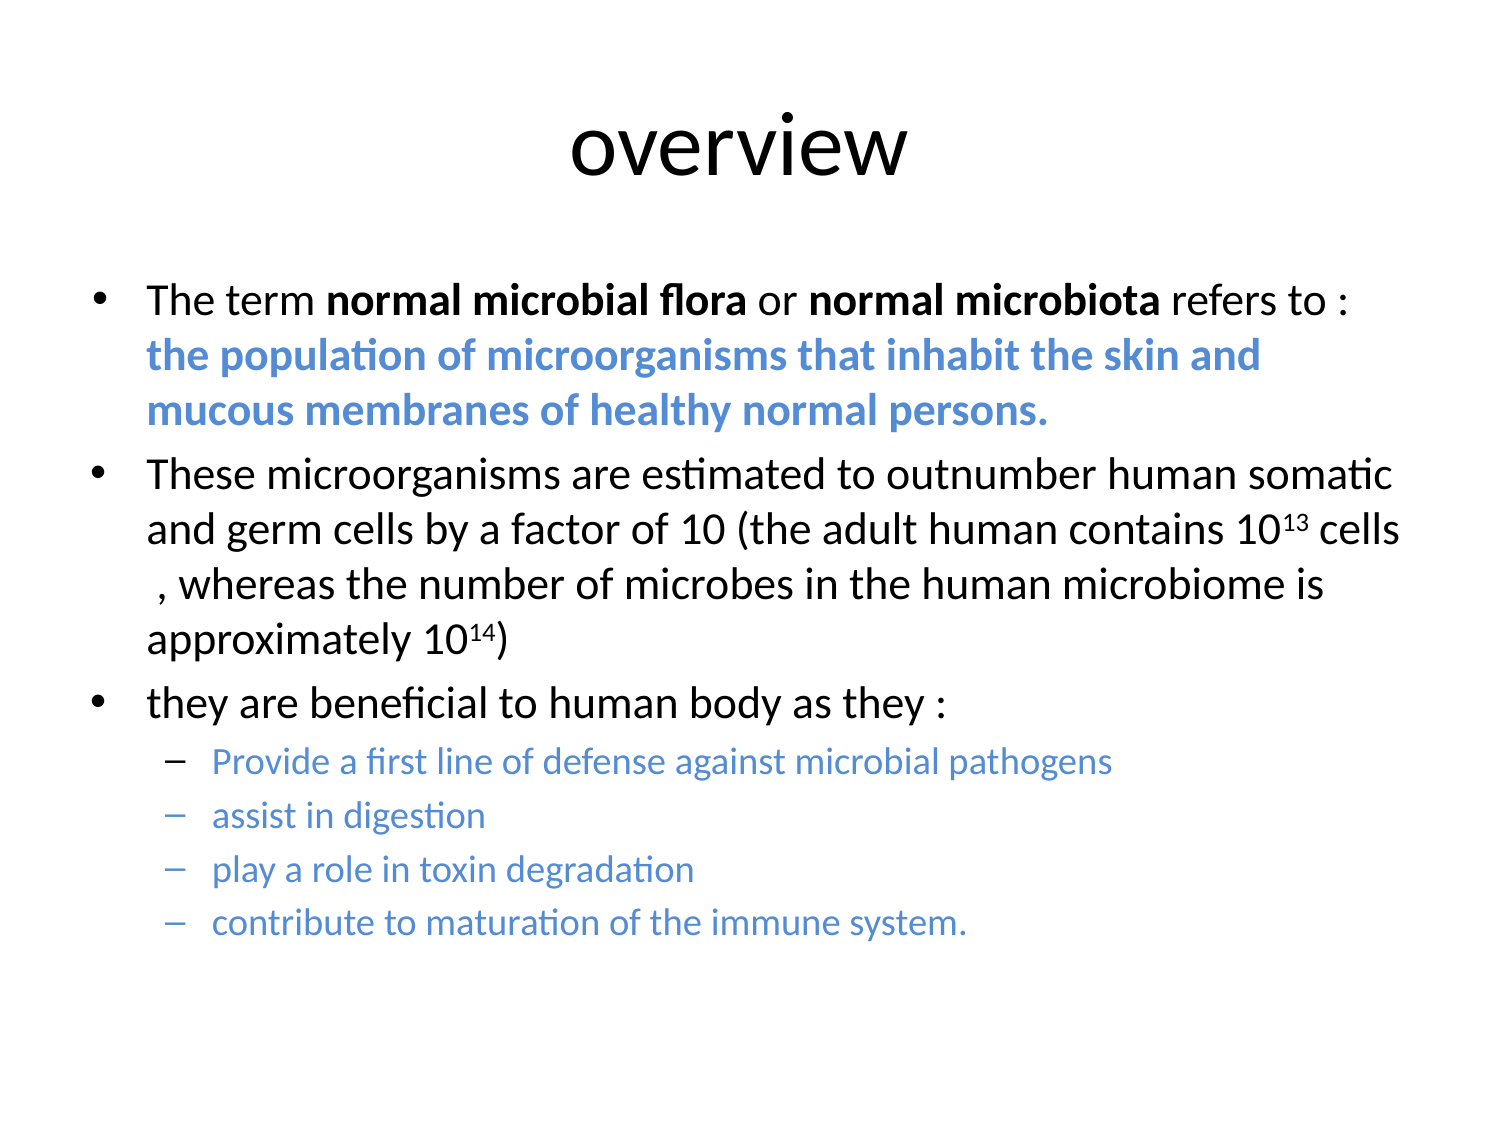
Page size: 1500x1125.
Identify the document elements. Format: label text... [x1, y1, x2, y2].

title overview [75, 45, 1425, 233]
list The term normal microbial flora or normal microbiota refers to : the population of microorganisms that inhabit the skin and mucous membranes of healthy normal persons. These microorganisms are estimated to outnumber human somatic and germ cells by a factor of 10 (the adult human contains 1013 cells , whereas the number of microbes in the human microbiome is approximately 1014) they are beneficial to human body as they : Provide a first line of defense against microbial pathogens assist in digestion play a role in toxin degradation contribute to maturation of the immune system. [75, 262, 1425, 1005]
